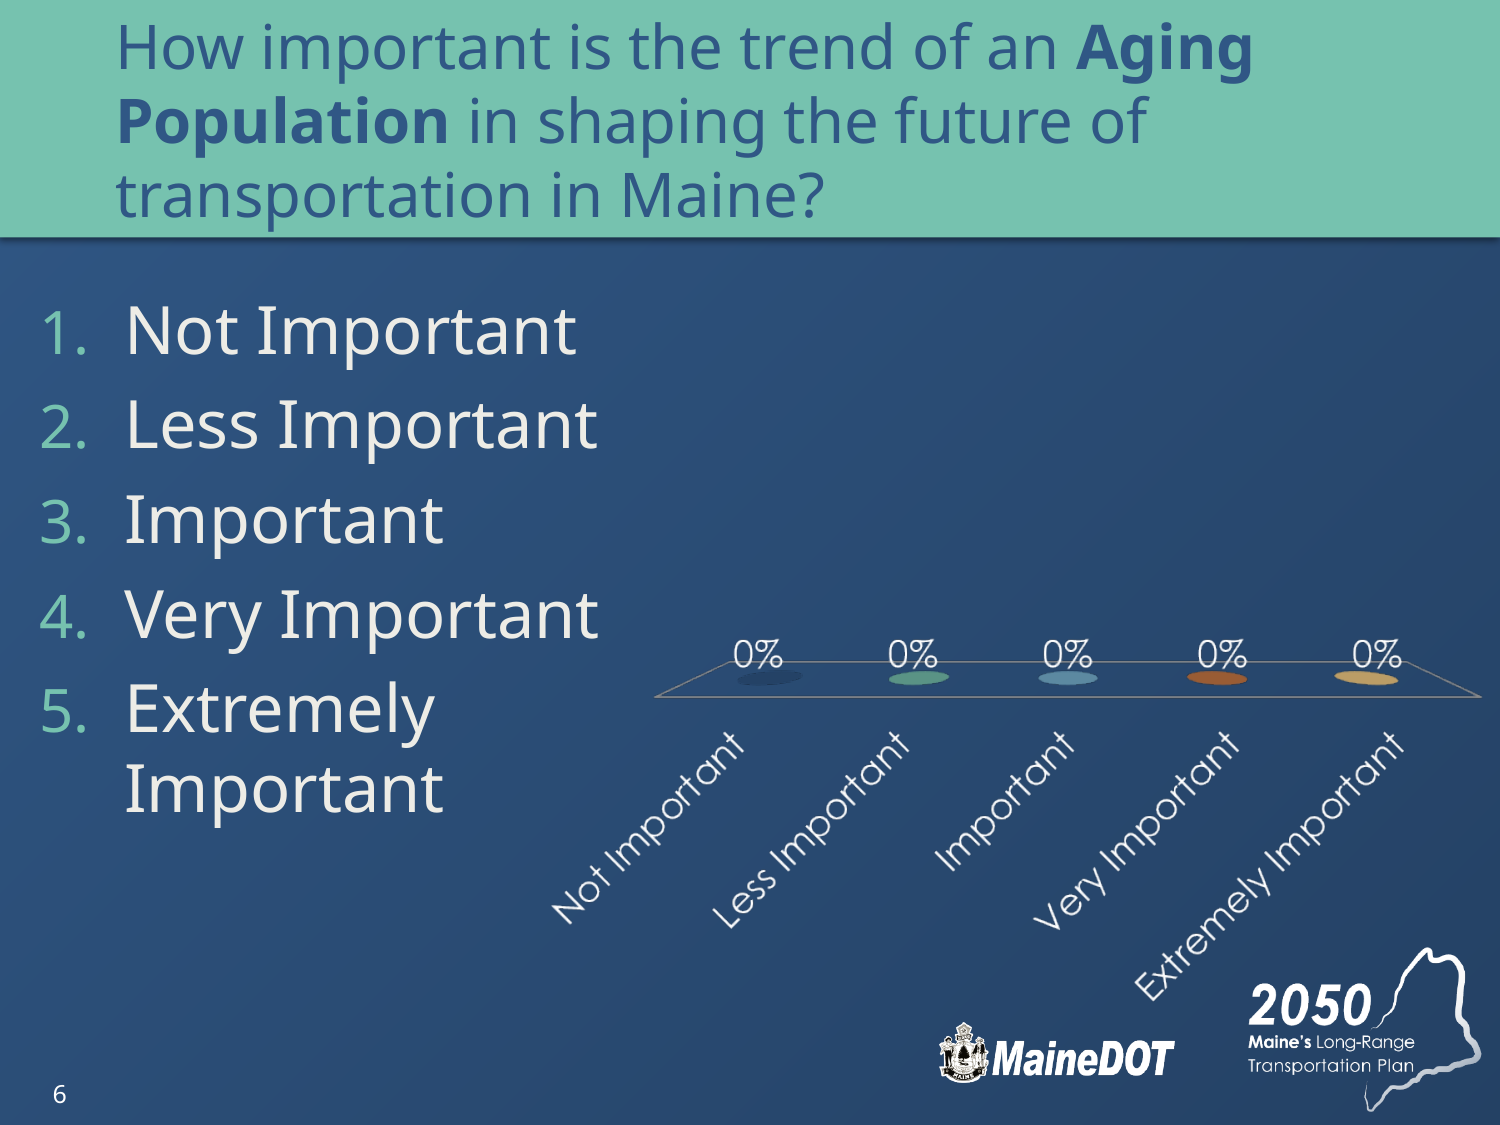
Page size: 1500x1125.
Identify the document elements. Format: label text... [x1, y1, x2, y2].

title How important is the trend of an Aging Population in shaping the future of transportation in Maine? [100, 0, 1438, 238]
text_box [536, 236, 1494, 1125]
slide_number 6 [37, 1065, 147, 1125]
list Not Important Less Important Important Very Important Extremely Important [24, 280, 650, 1066]
